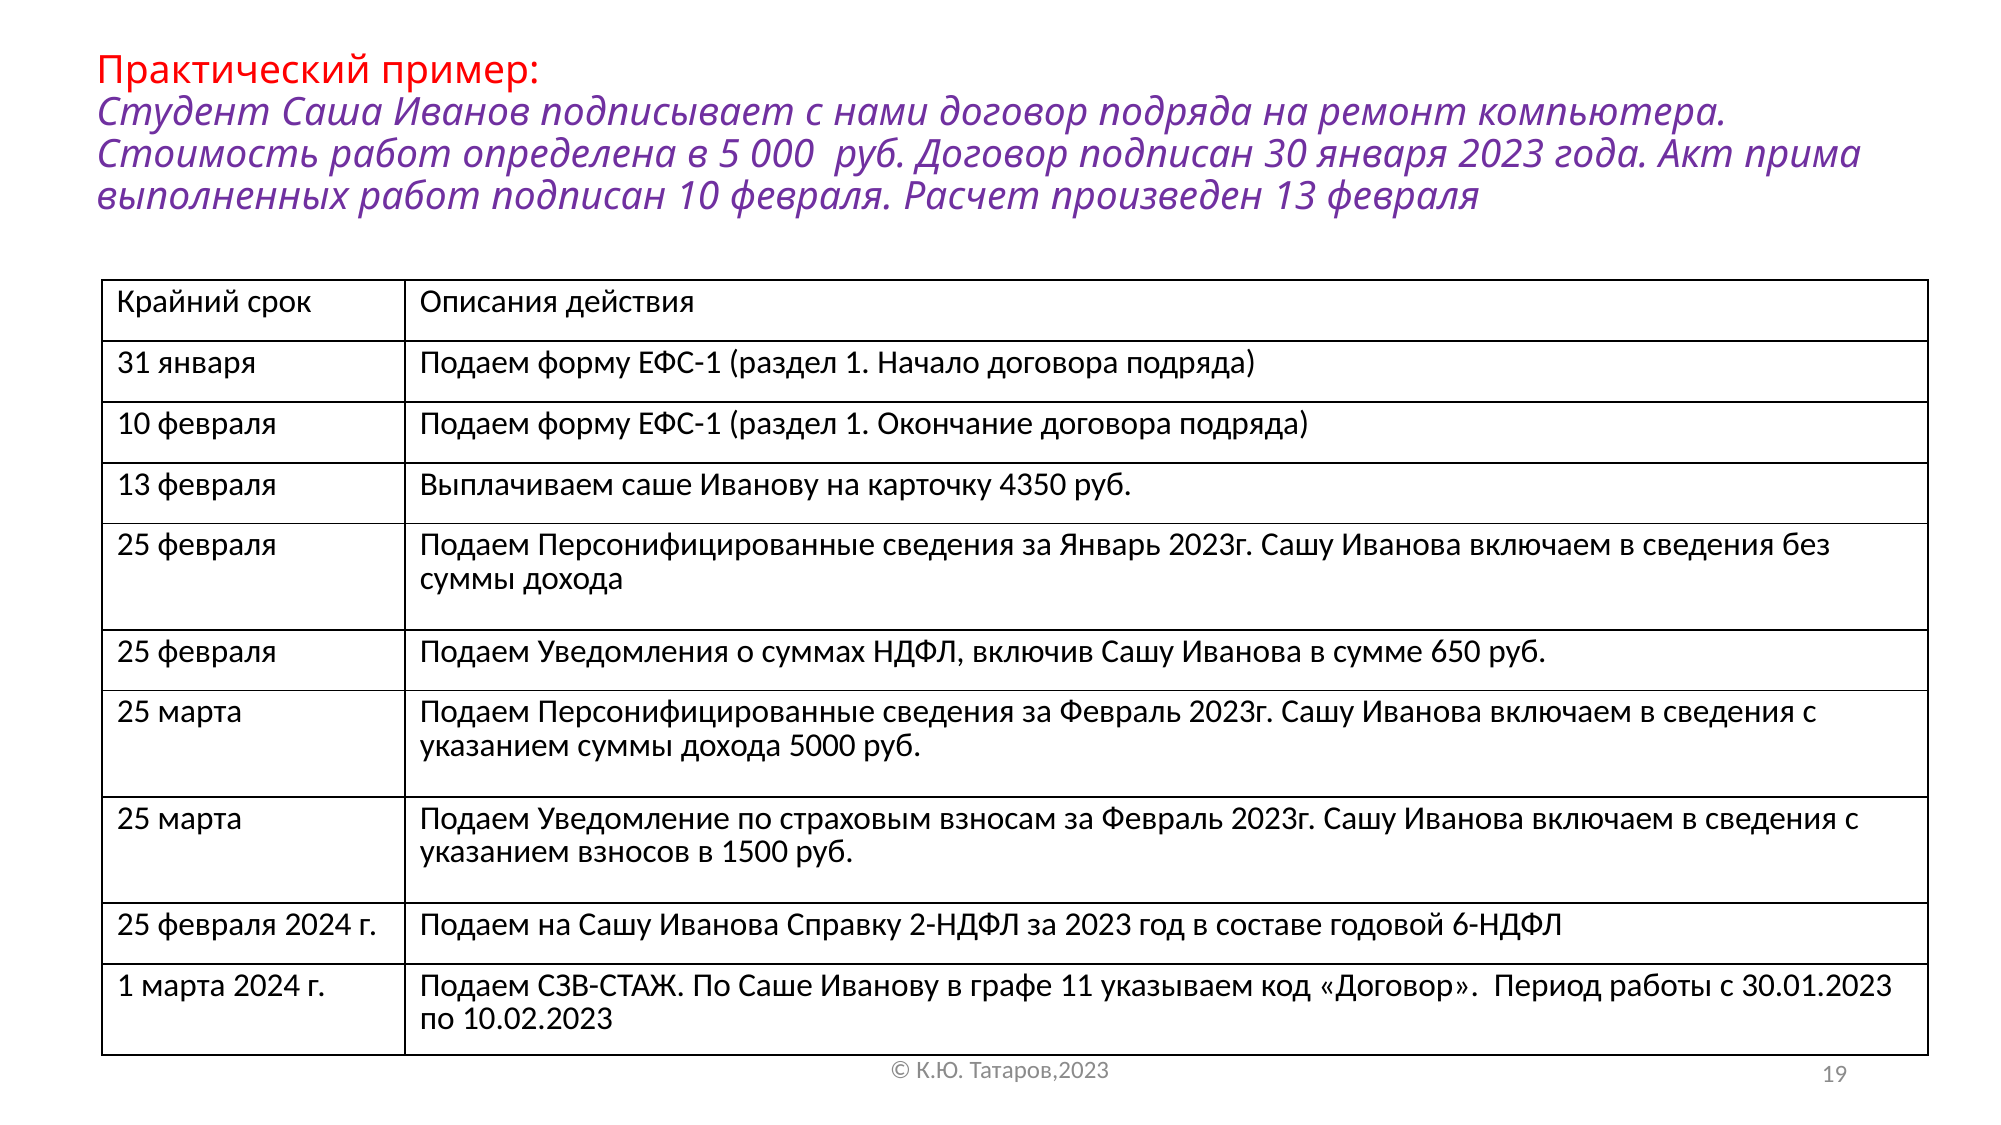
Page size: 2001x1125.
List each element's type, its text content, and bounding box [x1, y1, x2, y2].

table_cell Выплачиваем саше Иванову на карточку 4350 руб. [406, 464, 1927, 523]
slide_number 19 [1412, 1042, 1863, 1103]
table_cell Подаем форму ЕФС-1 (раздел 1. Окончание договора подряда) [406, 403, 1927, 462]
table_cell 1 марта 2024 г. [103, 965, 404, 1054]
table_cell 10 февраля [103, 403, 404, 462]
table_cell Подаем форму ЕФС-1 (раздел 1. Начало договора подряда) [406, 342, 1927, 401]
table_cell 25 февраля [103, 524, 404, 629]
table_cell 25 февраля [103, 631, 404, 690]
table_header Описания действия [406, 281, 1927, 340]
table_cell Подаем Уведомления о суммах НДФЛ, включив Сашу Иванова в сумме 650 руб. [406, 631, 1927, 690]
table_cell Подаем на Сашу Иванова Справку 2-НДФЛ за 2023 год в составе годовой 6-НДФЛ [406, 904, 1927, 963]
table_cell 25 марта [103, 798, 404, 902]
table_cell Подаем Персонифицированные сведения за Февраль 2023г. Сашу Иванова включаем в сведения с указанием суммы дохода 5000 руб. [406, 691, 1927, 796]
footer © К.Ю. Татаров,2023 [662, 1042, 1338, 1095]
table_cell Подаем Уведомление по страховым взносам за Февраль 2023г. Сашу Иванова включаем в сведения с указанием взносов в 1500 руб. [406, 798, 1927, 902]
table_cell 25 февраля 2024 г. [103, 904, 404, 963]
title Практический пример: Студент Саша Иванов подписывает с нами договор подряда на ремонт компьютера. Стоимость работ определена в 5 000 руб. Договор подписан 30 января 2023 года. Акт прима выполненных работ подписан 10 февраля. Расчет произведен 13 февраля [81, 0, 1929, 273]
table_cell 13 февраля [103, 464, 404, 523]
table_cell Подаем Персонифицированные сведения за Январь 2023г. Сашу Иванова включаем в сведения без суммы дохода [406, 524, 1927, 629]
table_header Крайний срок [103, 281, 404, 340]
table_cell 31 января [103, 342, 404, 401]
table_cell 25 марта [103, 691, 404, 796]
table_cell Подаем СЗВ-СТАЖ. По Саше Иванову в графе 11 указываем код «Договор». Период работы с 30.01.2023 по 10.02.2023 [406, 965, 1927, 1054]
